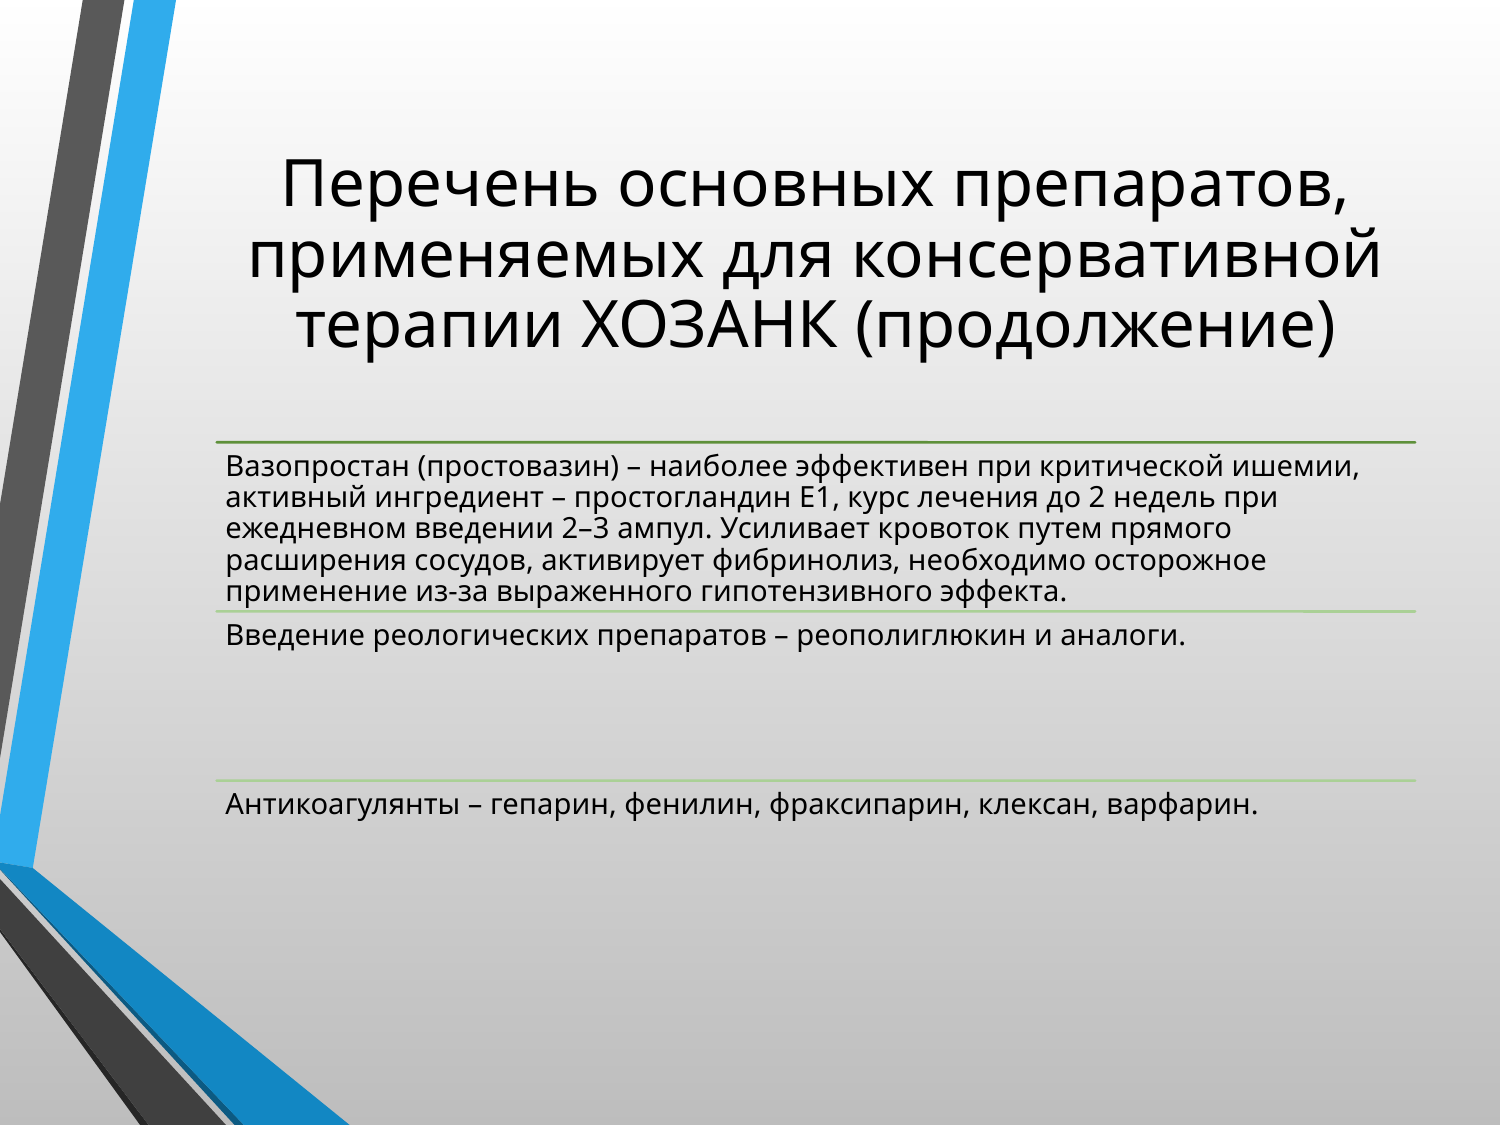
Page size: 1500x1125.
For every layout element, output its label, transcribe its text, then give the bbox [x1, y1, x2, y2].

title Перечень основных препаратов, применяемых для консервативной терапии ХОЗАНК (продолжение) [216, 112, 1416, 400]
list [216, 441, 1416, 951]
